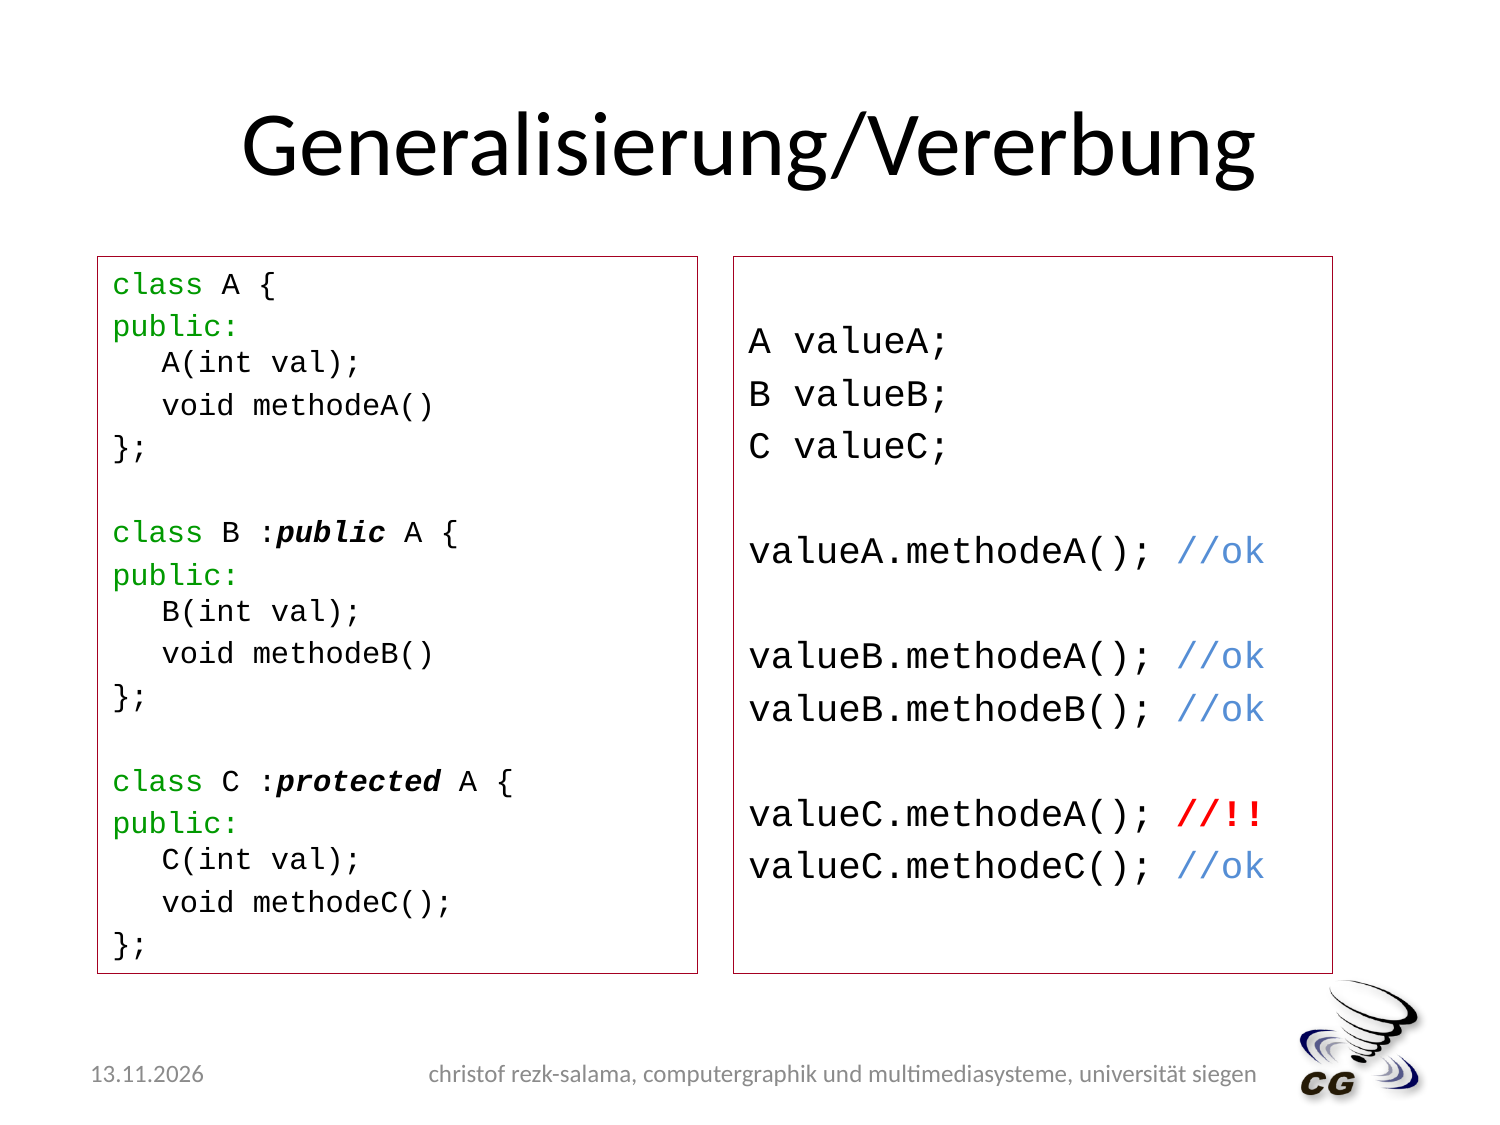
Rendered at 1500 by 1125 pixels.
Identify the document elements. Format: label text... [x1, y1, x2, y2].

title Generalisierung/Vererbung [75, 45, 1425, 233]
footer christof rezk-salama, computergraphik und multimediasysteme, universität siegen [375, 1042, 1313, 1103]
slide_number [75, 1042, 364, 1103]
text_box A valueA; B valueB; C valueC; valueA.methodeA(); //ok valueB.methodeA(); //ok valueB.methodeB(); //ok valueC.methodeA(); //!! valueC.methodeC(); //ok [733, 256, 1333, 974]
picture [1289, 972, 1423, 1102]
text_box class A { public: A(int val); void methodeA() }; class B :public A { public: B(int val); void methodeB() }; class C :protected A { public: C(int val); void methodeC(); }; [97, 256, 698, 974]
